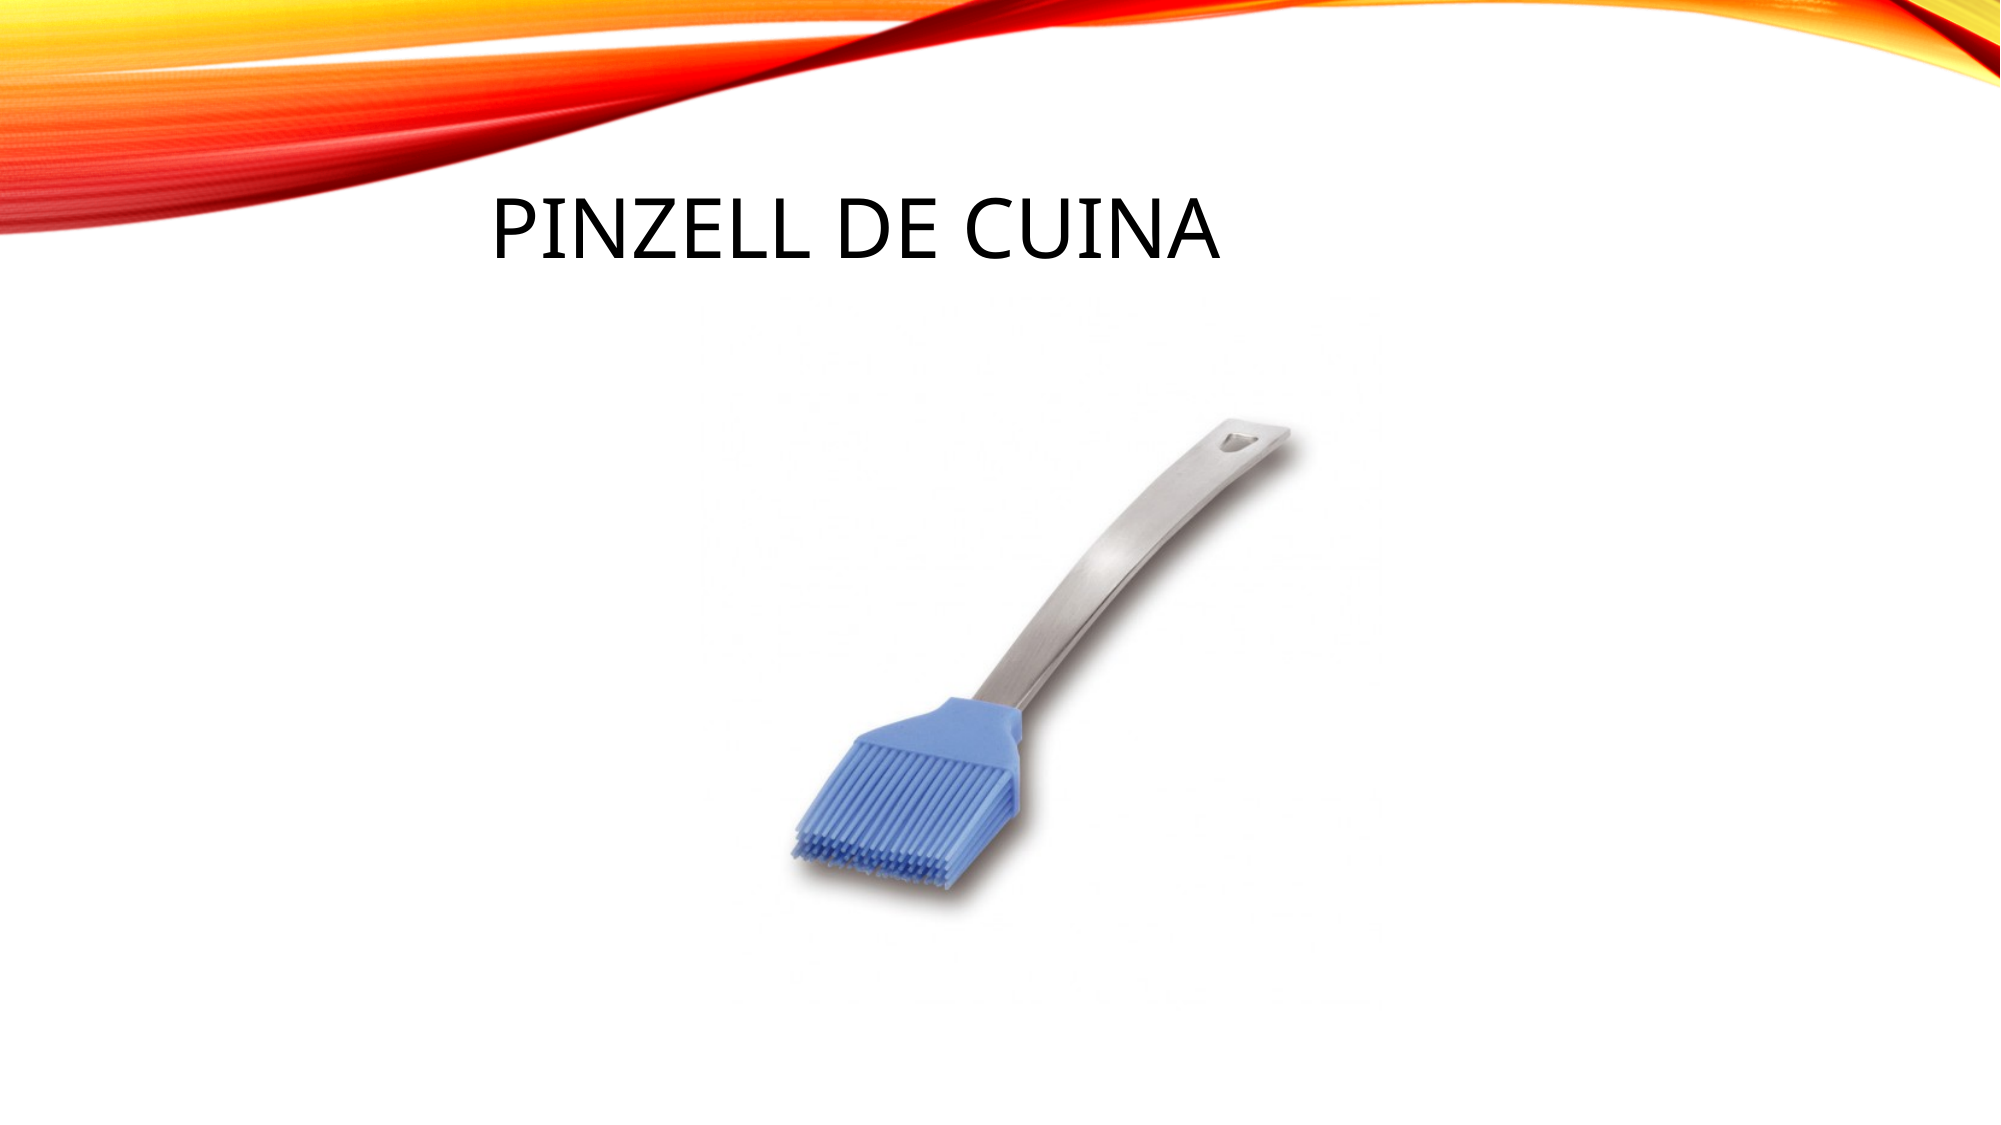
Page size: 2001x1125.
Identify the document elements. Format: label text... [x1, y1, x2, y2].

picture [0, 0, 2000, 237]
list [559, 296, 1524, 1021]
title Pinzell de cuina [474, 125, 1888, 338]
